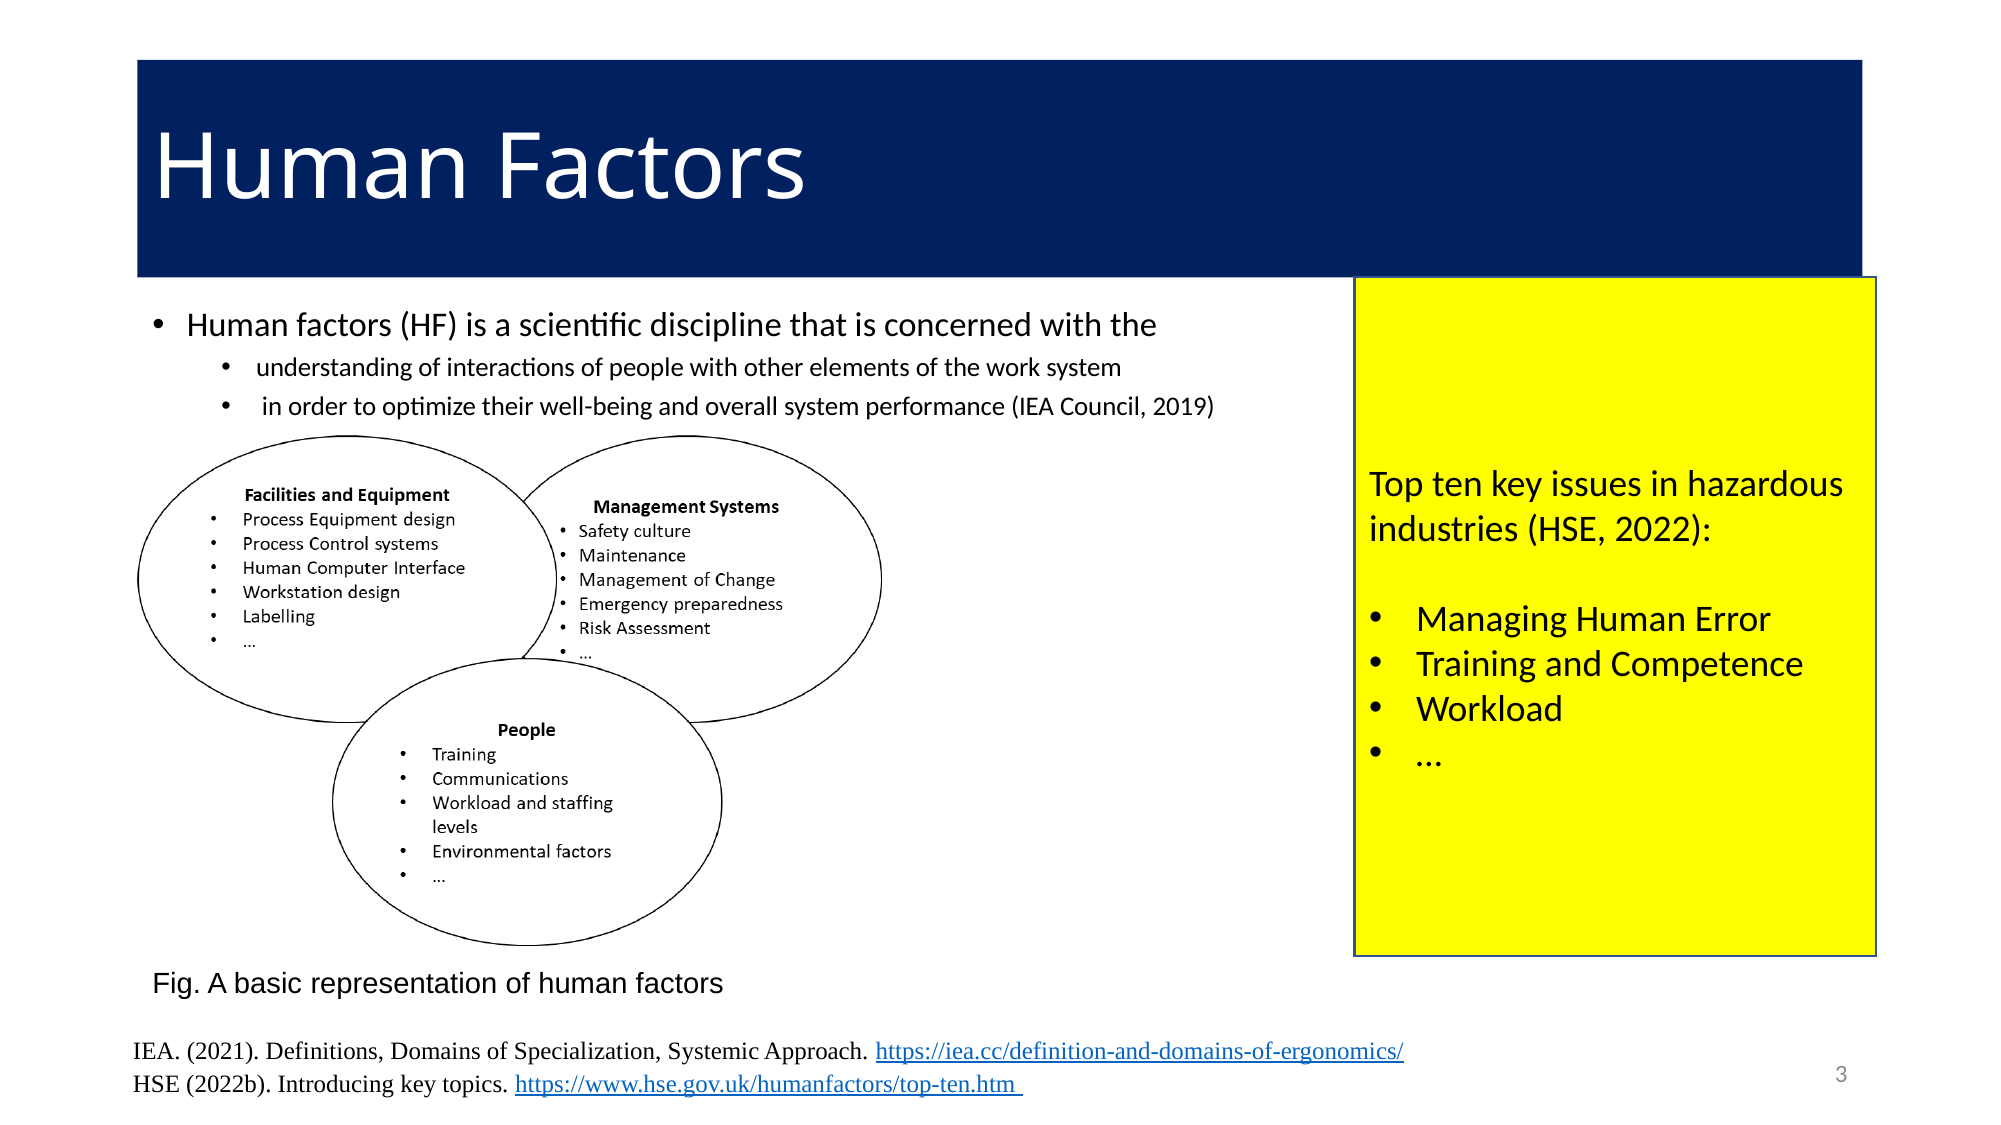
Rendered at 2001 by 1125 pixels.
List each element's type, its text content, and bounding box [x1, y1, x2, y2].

slide_number 3 [1412, 1042, 1863, 1103]
title Human Factors [137, 59, 1863, 278]
list Human factors (HF) is a scientific discipline that is concerned with the understanding of interactions of people with other elements of the work system in order to optimize their well-being and overall system performance (IEA Council, 2019) [137, 299, 1353, 429]
text_box HSE (2022b). Introducing key topics. https://www.hse.gov.uk/humanfactors/top-ten.htm [118, 1060, 1221, 1105]
picture [137, 435, 882, 946]
text_box Fig. A basic representation of human factors [137, 956, 807, 1007]
text_box Top ten key issues in hazardous industries (HSE, 2022): Managing Human Error Training and Competence Workload … [1353, 276, 1877, 957]
text_box IEA. (2021). Definitions, Domains of Specialization, Systemic Approach. https://iea.cc/definition-and-domains-of-ergonomics/ [118, 1027, 1656, 1073]
